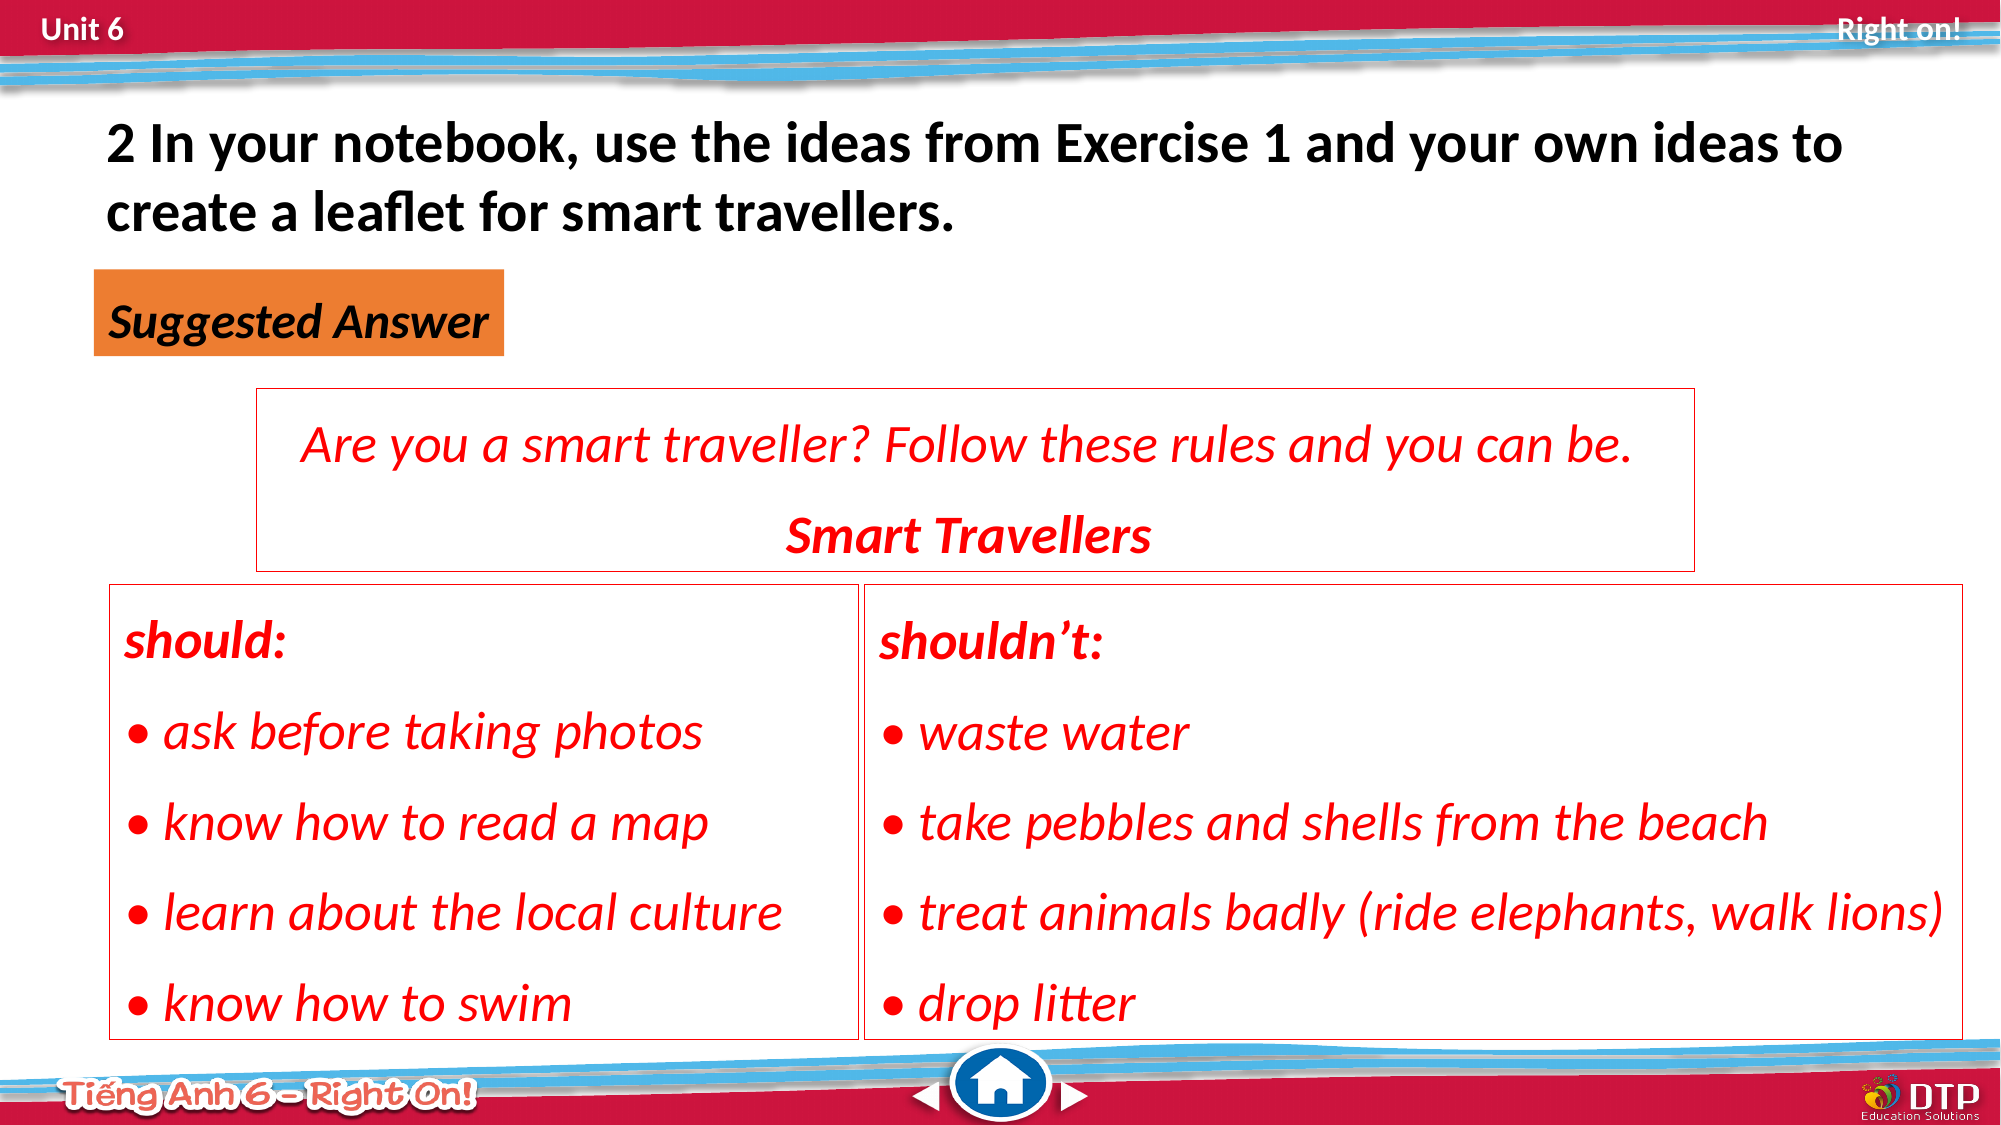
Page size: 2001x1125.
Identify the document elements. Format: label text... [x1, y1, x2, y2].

text_box Are you a smart traveller? Follow these rules and you can be. Smart Travellers [256, 388, 1695, 572]
text_box should: • ask before taking photos • know how to read a map • learn about the local culture • know how to swim [109, 584, 859, 1040]
text_box shouldn’t: • waste water • take pebbles and shells from the beach • treat animals badly (ride elephants, walk lions) • drop litter [864, 584, 1963, 1040]
picture [0, 0, 2000, 1125]
text_box 2 In your notebook, use the ideas from Exercise 1 and your own ideas to create a leaflet for smart travellers. [91, 96, 1860, 251]
text_box Suggested Answer [93, 269, 505, 357]
